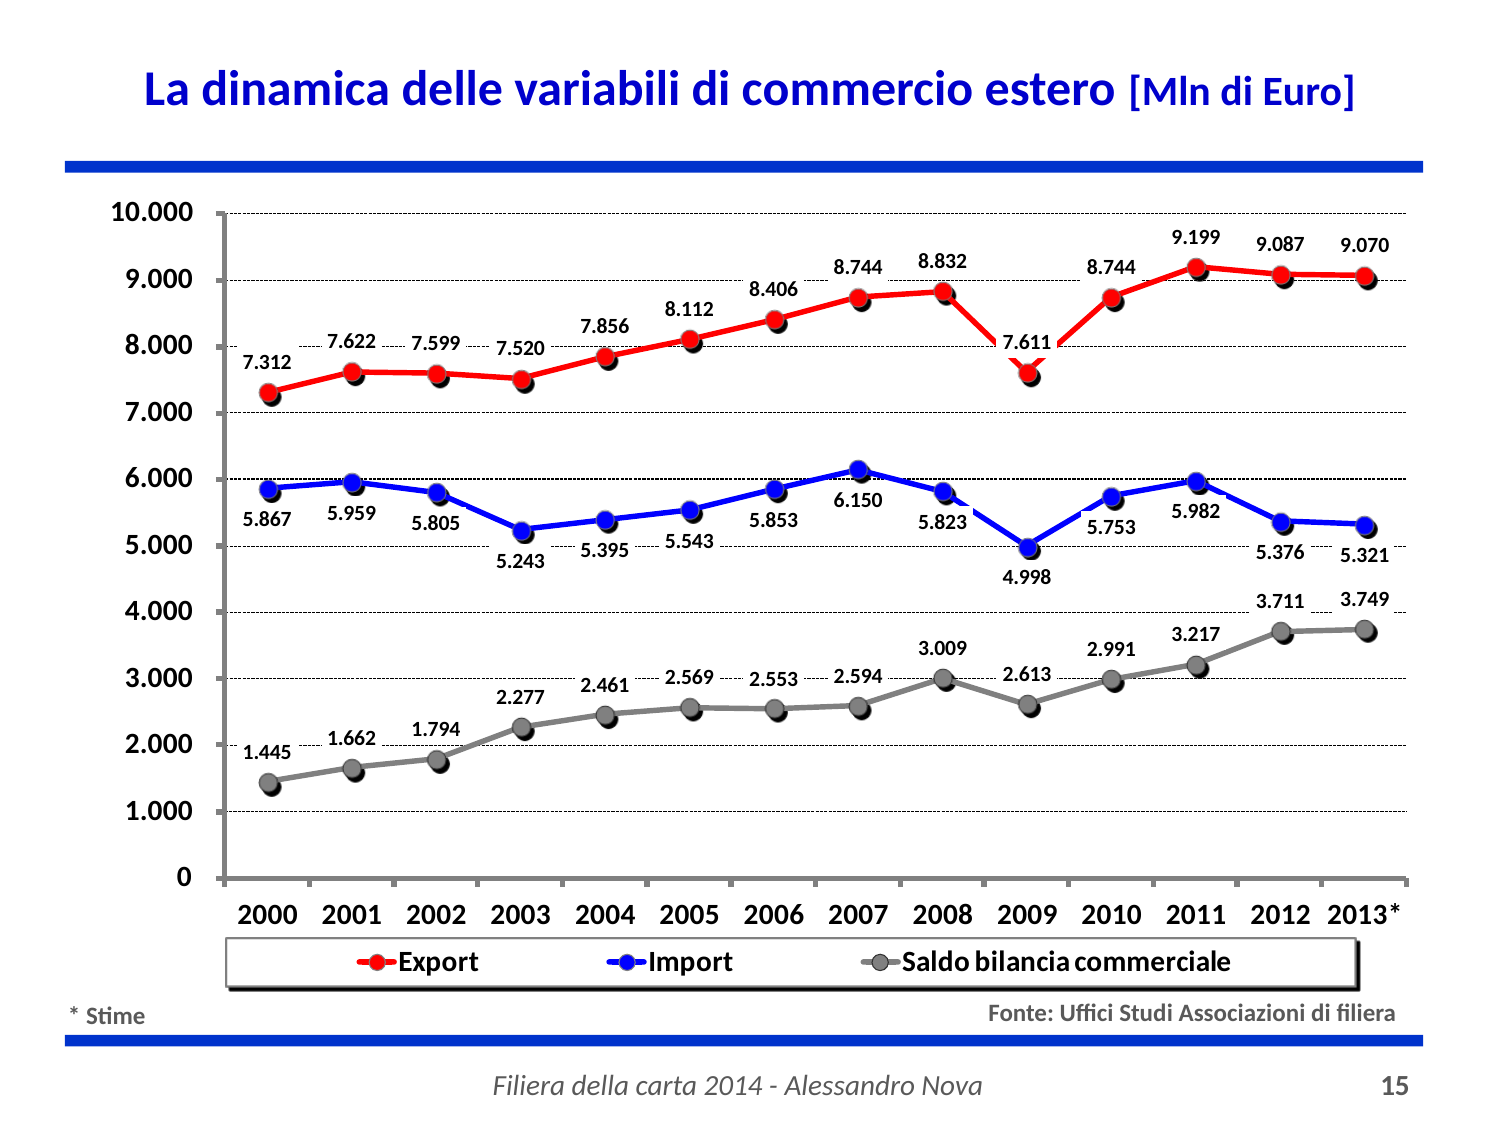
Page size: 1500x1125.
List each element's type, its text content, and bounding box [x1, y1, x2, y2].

text_box * Stime [53, 1002, 237, 1030]
picture [100, 184, 1427, 1000]
title La dinamica delle variabili di commercio estero [Mln di Euro] [38, 42, 1462, 126]
slide_number 15 [1074, 1058, 1426, 1118]
text_box Fonte: Uffici Studi Associazioni di filiera [785, 1008, 1412, 1027]
footer Filiera della carta 2014 - Alessandro Nova [430, 1058, 1046, 1118]
